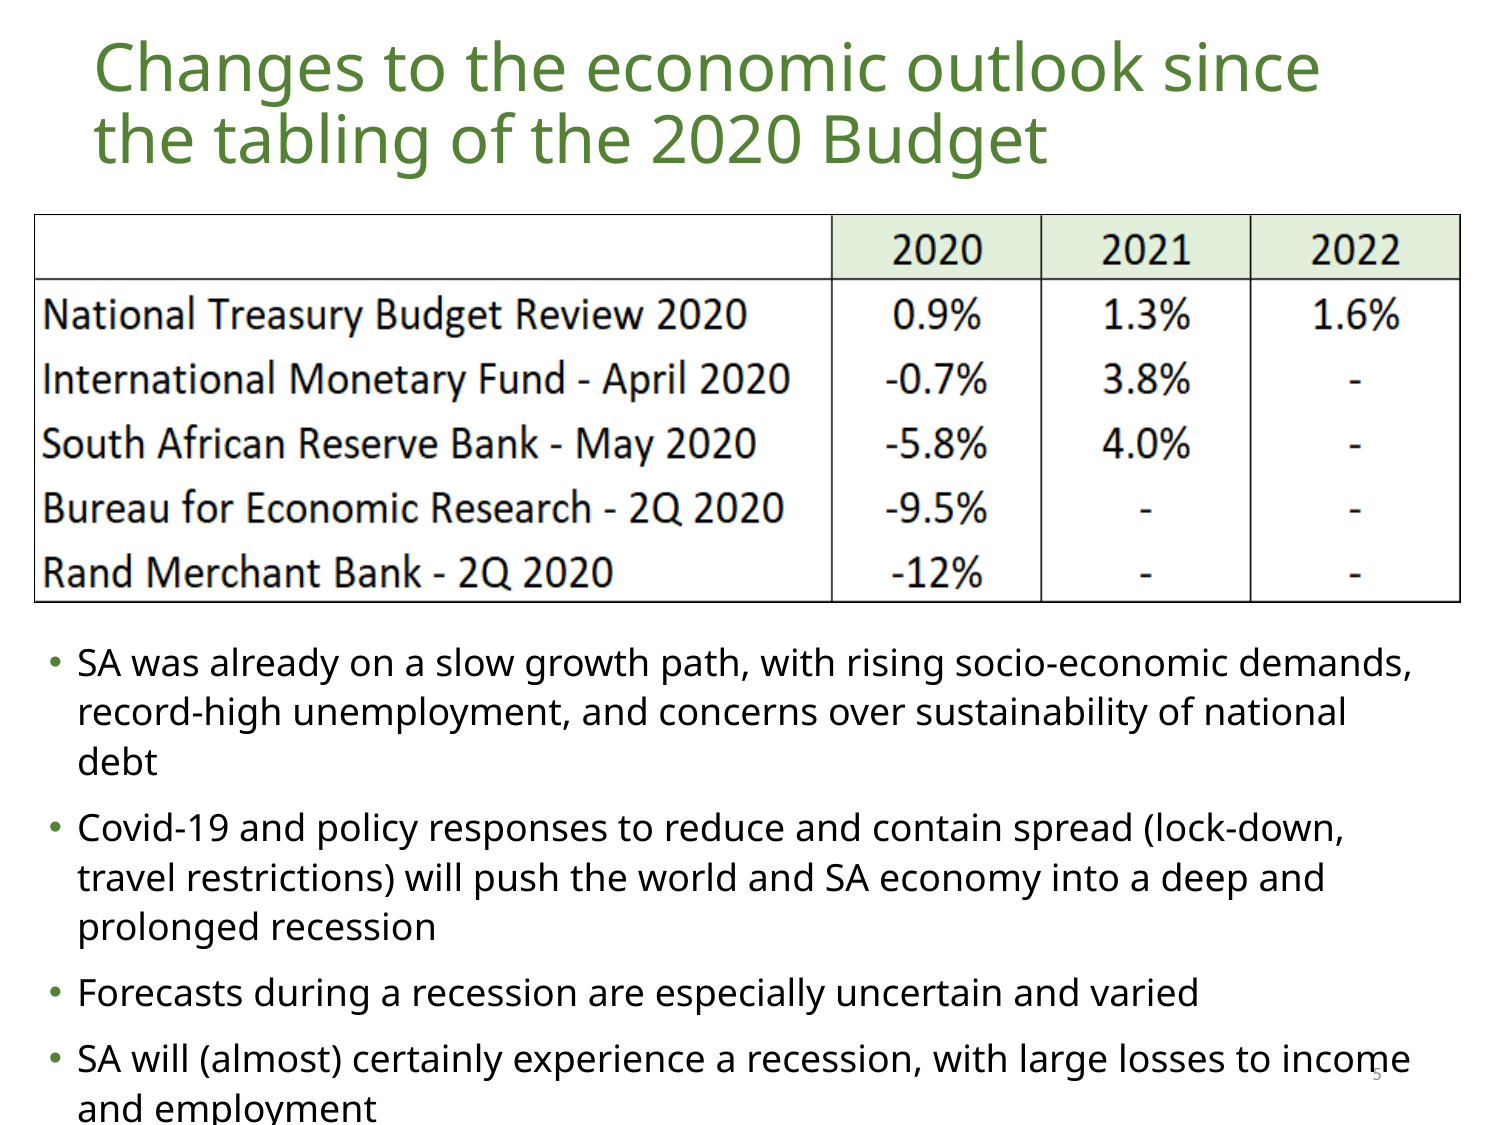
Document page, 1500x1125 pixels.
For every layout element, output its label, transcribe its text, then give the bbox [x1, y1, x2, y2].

title Changes to the economic outlook since the tabling of the 2020 Budget [78, 22, 1427, 190]
text_box SA was already on a slow growth path, with rising socio-economic demands, record-high unemployment, and concerns over sustainability of national debt Covid-19 and policy responses to reduce and contain spread (lock-down, travel restrictions) will push the world and SA economy into a deep and prolonged recession Forecasts during a recession are especially uncertain and varied SA will (almost) certainly experience a recession, with large losses to income and employment [34, 626, 1443, 1125]
picture [34, 214, 1461, 603]
